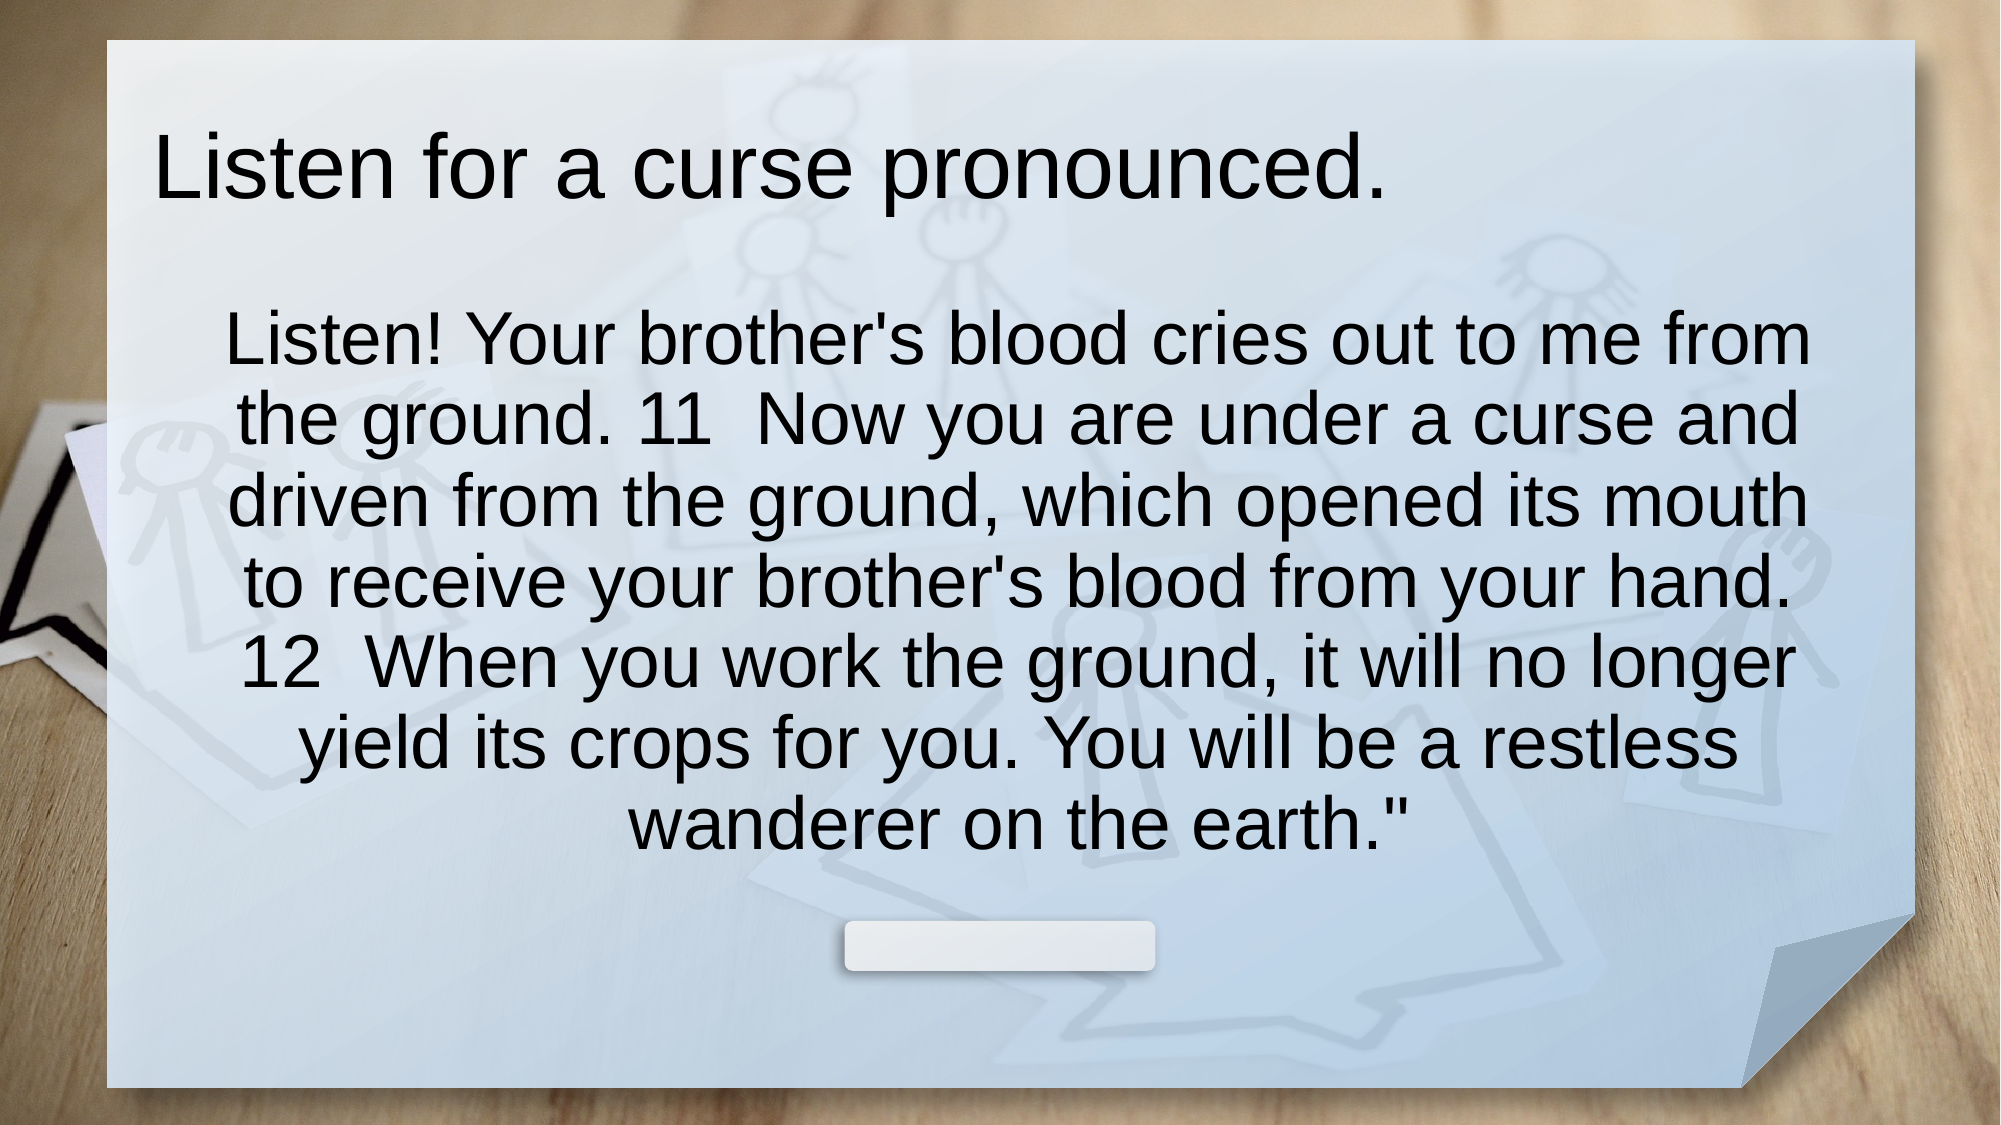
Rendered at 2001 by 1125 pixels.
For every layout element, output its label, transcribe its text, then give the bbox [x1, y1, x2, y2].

picture [0, 0, 2001, 1125]
title Listen for a curse pronounced. [137, 59, 1863, 278]
list Listen! Your brother's blood cries out to me from the ground. 11 Now you are under a curse and driven from the ground, which opened its mouth to receive your brother's blood from your hand. 12 When you work the ground, it will no longer yield its crops for you. You will be a restless wanderer on the earth." [205, 291, 1834, 1006]
